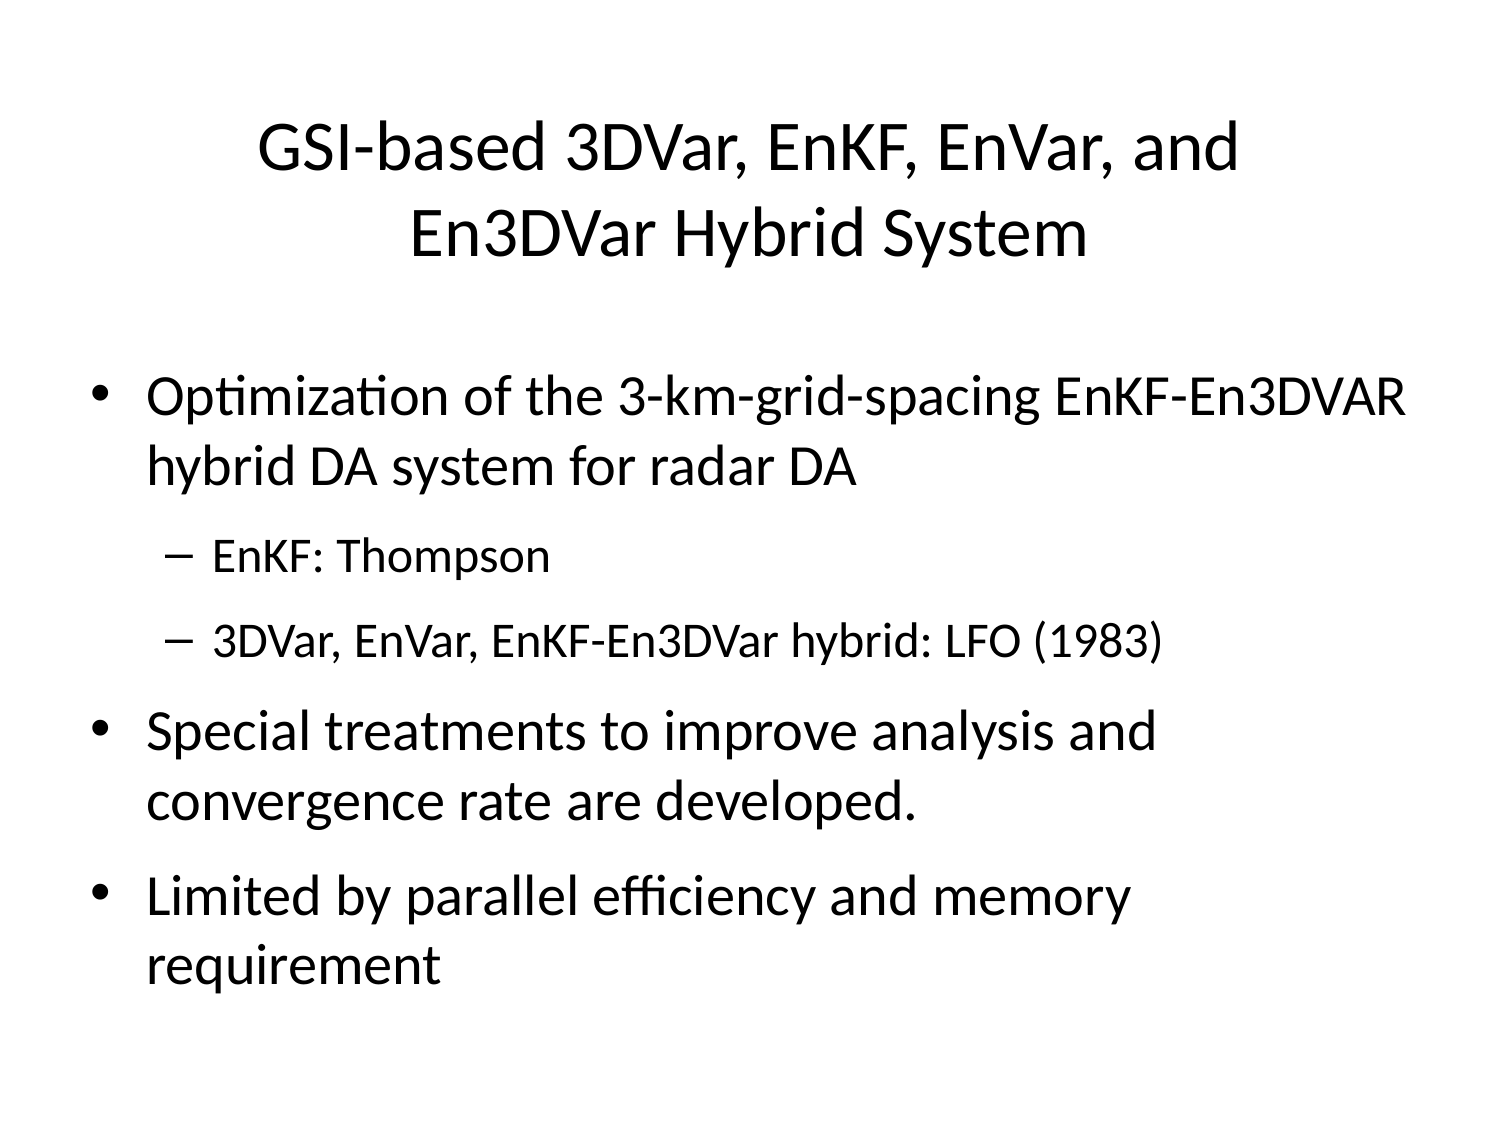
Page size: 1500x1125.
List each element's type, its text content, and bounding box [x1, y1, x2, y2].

title GSI-based 3DVar, EnKF, EnVar, and En3DVar Hybrid System [75, 91, 1425, 279]
list Optimization of the 3-km-grid-spacing EnKF-En3DVAR hybrid DA system for radar DA EnKF: Thompson 3DVar, EnVar, EnKF-En3DVar hybrid: LFO (1983) Special treatments to improve analysis and convergence rate are developed. Limited by parallel efficiency and memory requirement [75, 349, 1425, 1094]
